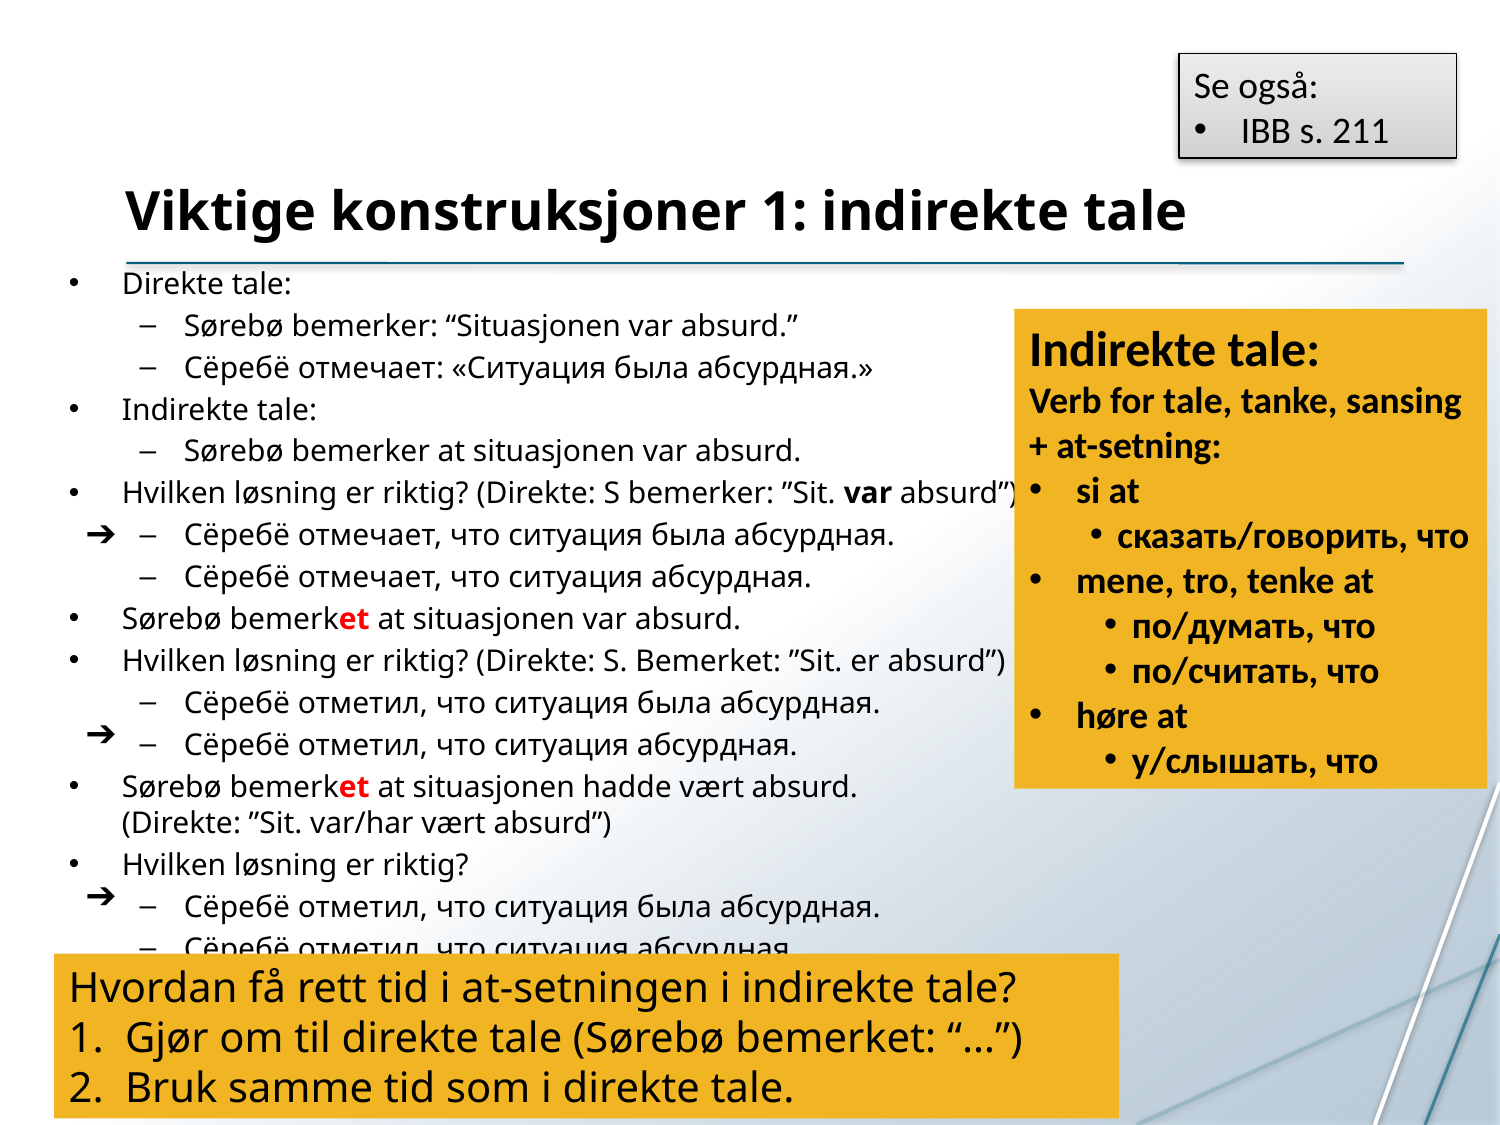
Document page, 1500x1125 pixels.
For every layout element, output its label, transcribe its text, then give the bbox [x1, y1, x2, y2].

text_box Indirekte tale: Verb for tale, tanke, sansing + at-setning: si at сказать/говорить, что mene, tro, tenke at по/думать, что по/считать, что høre at у/слышать, что [1014, 308, 1488, 789]
text_box ➔ [70, 863, 132, 924]
text_box ➔ [70, 701, 132, 762]
text_box Hvordan få rett tid i at-setningen i indirekte tale? Gjør om til direkte tale (Sørebø bemerket: “…”) Bruk samme tid som i direkte tale. [54, 953, 1120, 1119]
text_box ➔ [70, 501, 132, 562]
text_box Se også: IBB s. 211 [1178, 53, 1457, 159]
list Direkte tale: Sørebø bemerker: “Situasjonen var absurd.” Cёребё отмечает: «Ситуация была абсурдная.» Indirekte tale: Sørebø bemerker at situasjonen var absurd. Hvilken løsning er riktig? (Direkte: S bemerker: ”Sit. var absurd”) Cёребё отмечает, что ситуация была абсурдная. Cёребё отмечает, что ситуация абсурдная. Sørebø bemerket at situasjonen var absurd. Hvilken løsning er riktig? (Direkte: S. Bemerket: ”Sit. er absurd”) Cёребё отметил, что ситуация была абсурдная. Cёребё отметил, что ситуация абсурдная. Sørebø bemerket at situasjonen hadde vært absurd. (Direkte: ”Sit. var/har vært absurd”) Hvilken løsning er riktig? Cёребё отметил, что ситуация была абсурдная. Cёребё отметил, что ситуация абсурдная. [54, 256, 1151, 976]
title Viktige konstruksjoner 1: indirekte tale [109, 49, 1403, 249]
